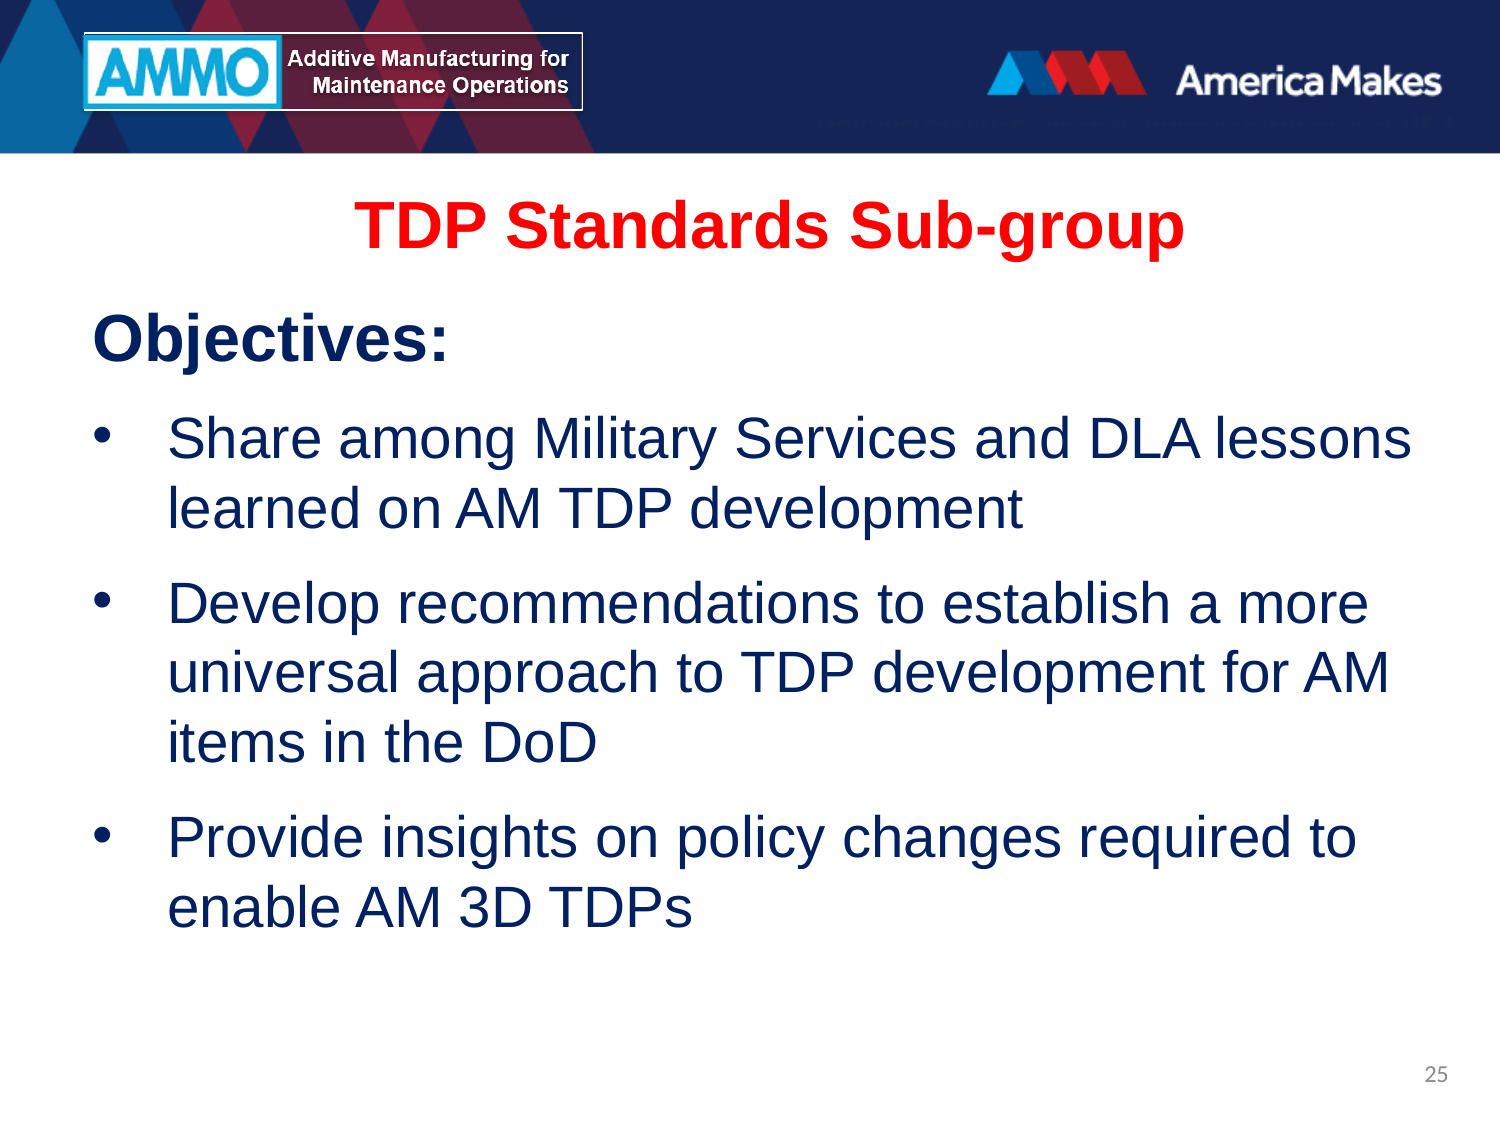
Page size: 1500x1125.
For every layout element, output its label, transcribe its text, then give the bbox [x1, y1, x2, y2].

picture [0, 0, 1500, 163]
text_box TDP Standards Sub-group [278, 174, 1264, 270]
slide_number 25 [1113, 1042, 1464, 1103]
text_box Objectives: Share among Military Services and DLA lessons learned on AM TDP development Develop recommendations to establish a more universal approach to TDP development for AM items in the DoD Provide insights on policy changes required to enable AM 3D TDPs [77, 287, 1465, 947]
